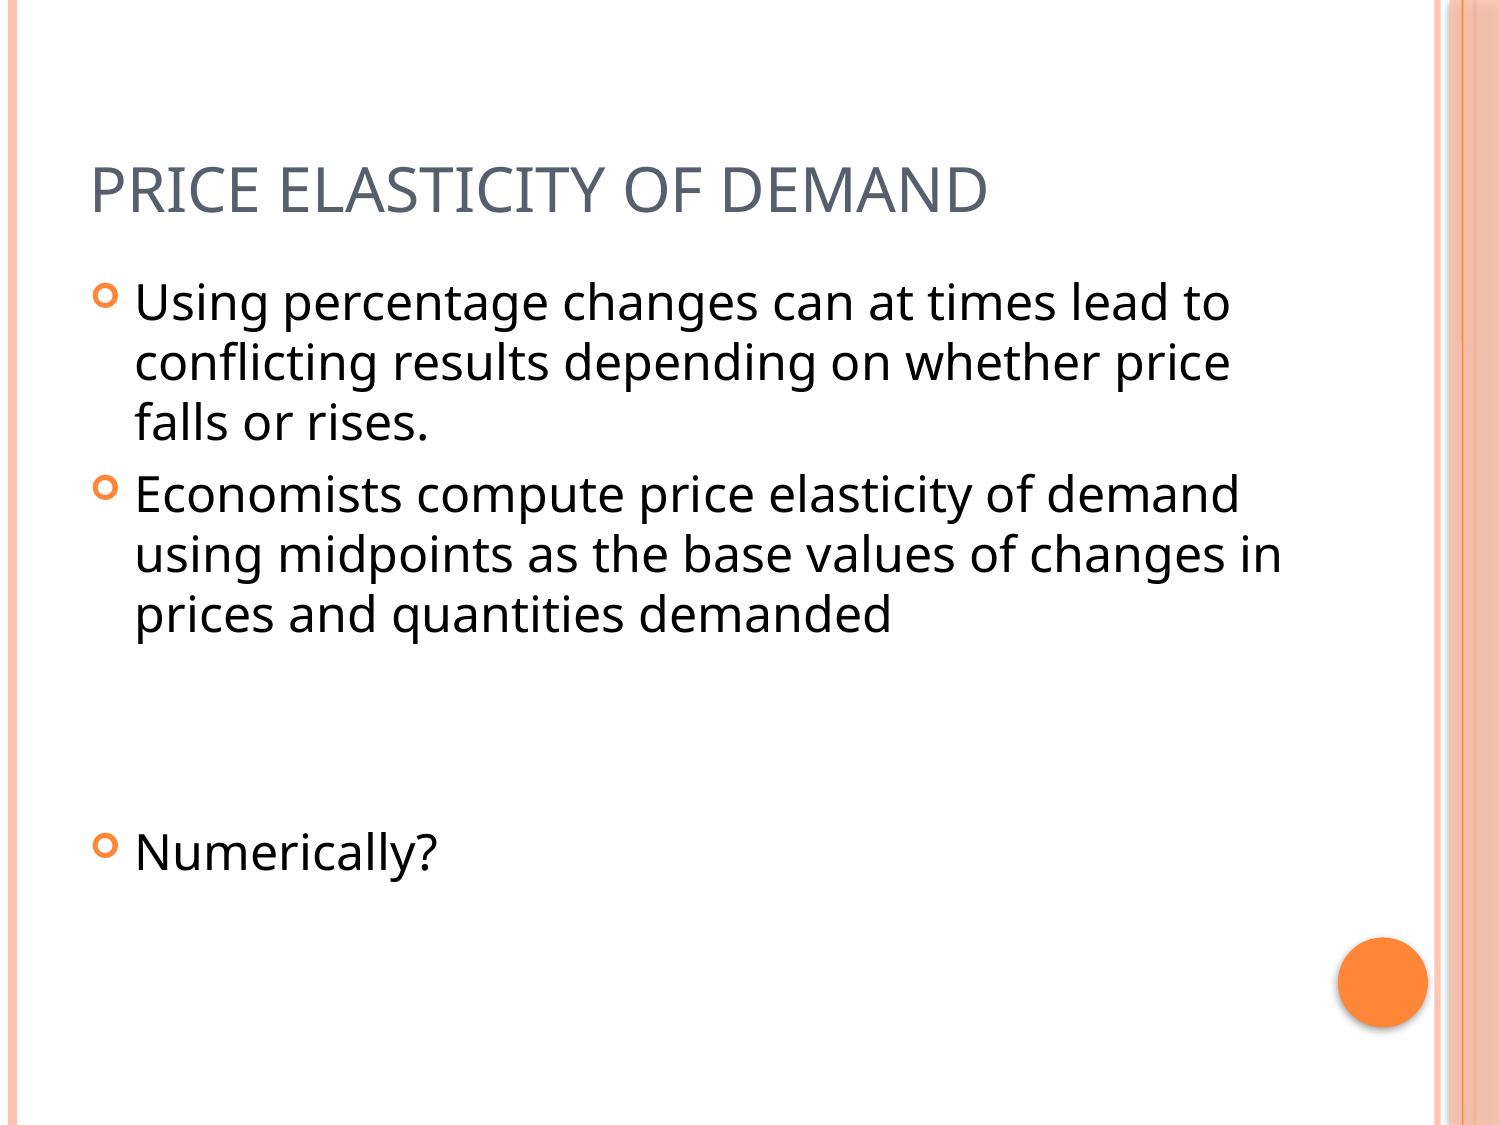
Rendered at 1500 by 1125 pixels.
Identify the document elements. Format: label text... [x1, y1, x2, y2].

title Price Elasticity of Demand [75, 45, 1300, 233]
